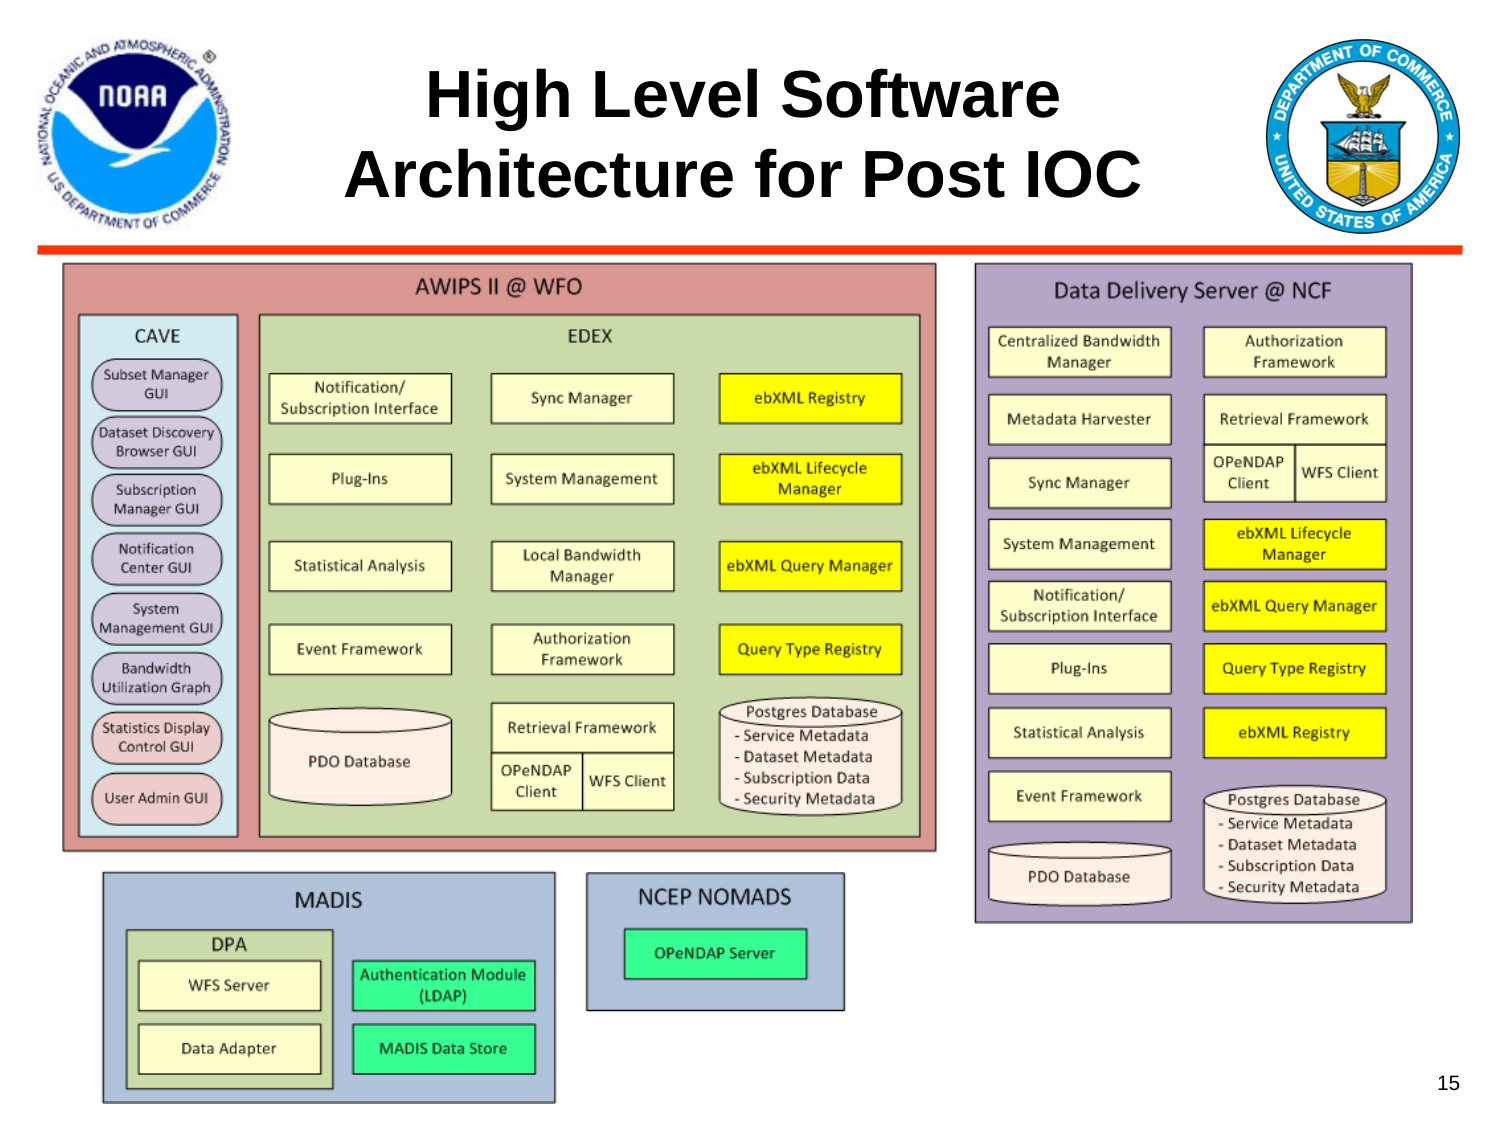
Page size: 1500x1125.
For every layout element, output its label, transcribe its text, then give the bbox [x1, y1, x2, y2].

title High Level Software Architecture for Post IOC [237, 37, 1251, 226]
picture [1262, 37, 1463, 237]
picture [37, 37, 231, 231]
slide_number 15 [1416, 1062, 1476, 1101]
picture [62, 262, 1413, 1104]
